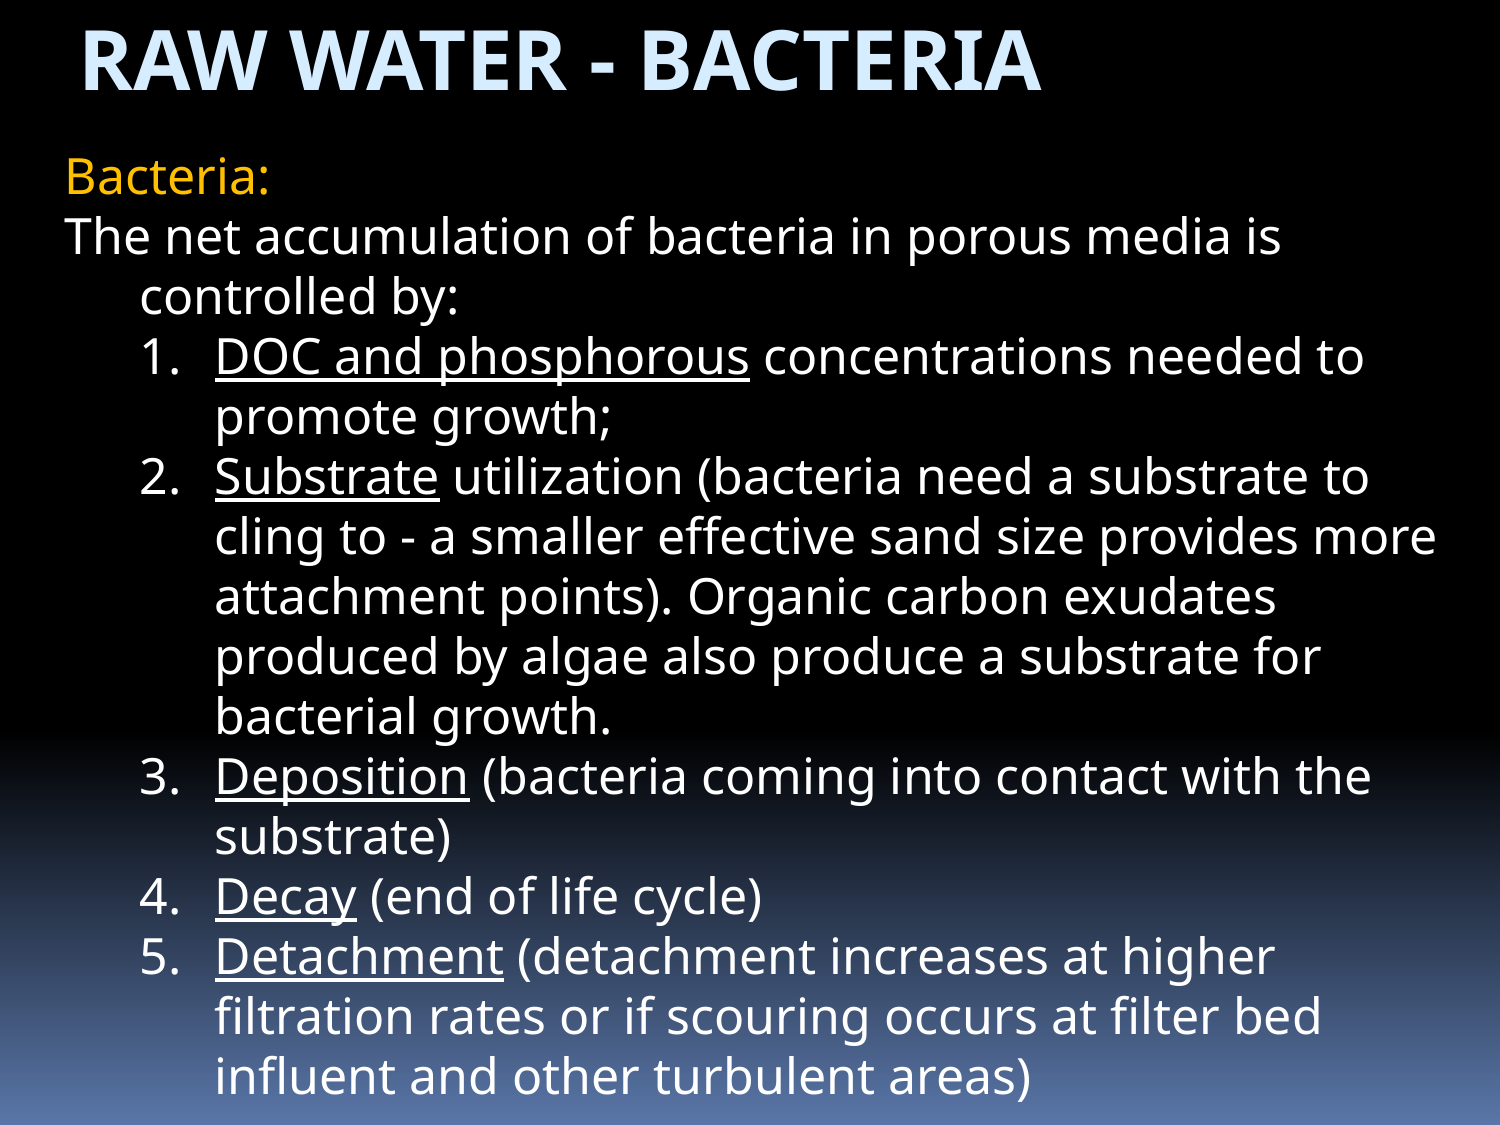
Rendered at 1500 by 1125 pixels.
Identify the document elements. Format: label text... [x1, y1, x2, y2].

text_box Raw Water - Bacteria [63, 0, 1443, 107]
text_box Bacteria: The net accumulation of bacteria in porous media is controlled by: DOC and phosphorous concentrations needed to promote growth; Substrate utilization (bacteria need a substrate to cling to - a smaller effective sand size provides more attachment points). Organic carbon exudates produced by algae also produce a substrate for bacterial growth. Deposition (bacteria coming into contact with the substrate) Decay (end of life cycle) Detachment (detachment increases at higher filtration rates or if scouring occurs at filter bed influent and other turbulent areas) [50, 107, 1500, 1113]
